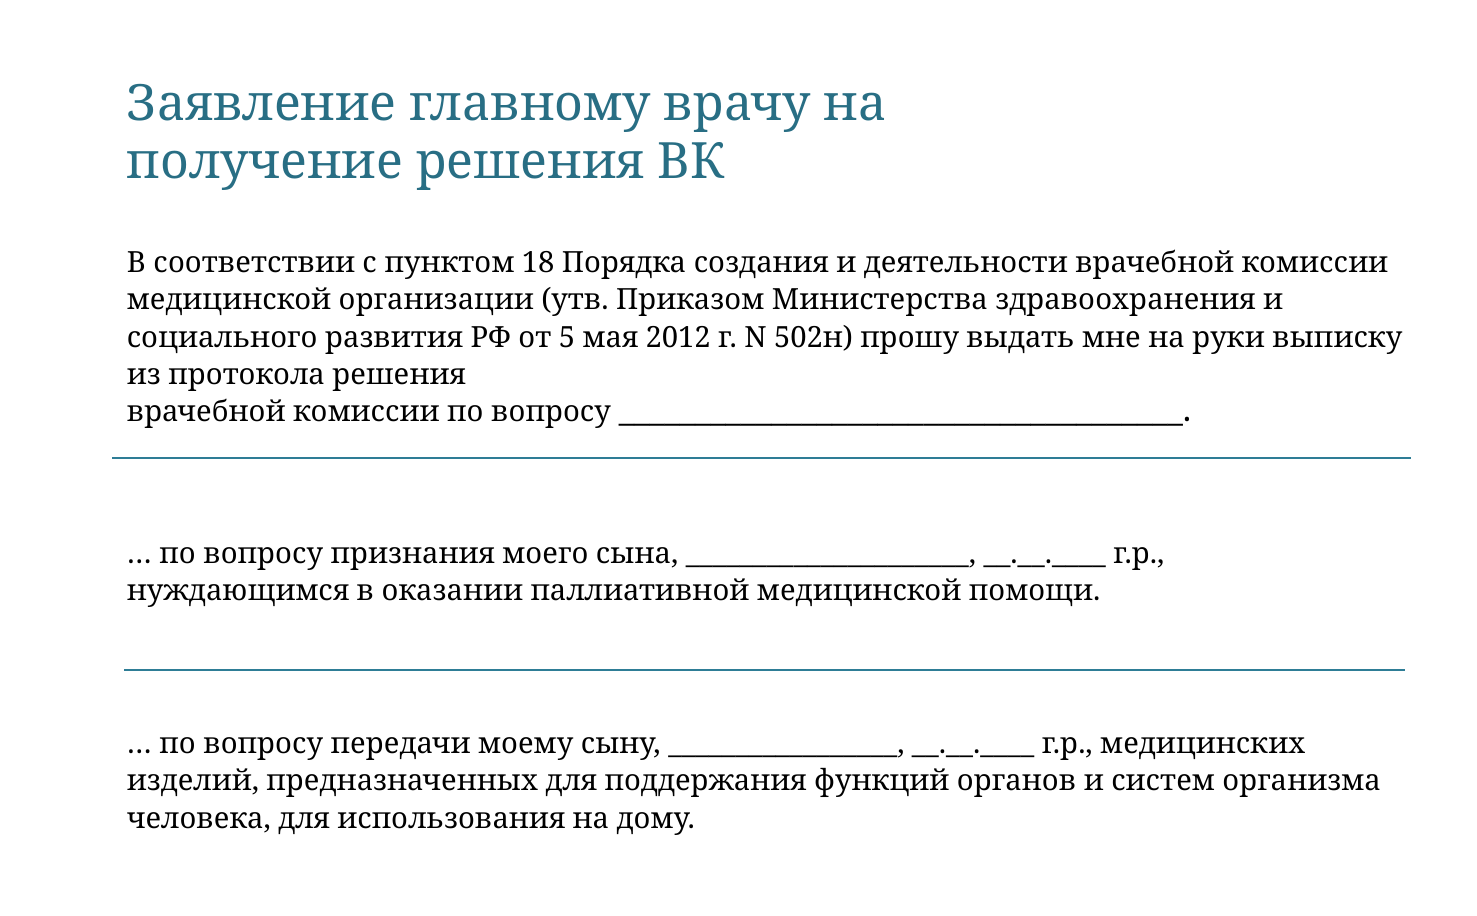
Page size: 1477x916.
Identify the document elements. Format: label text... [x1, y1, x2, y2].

text_box В соответствии с пунктом 18 Порядка создания и деятельности врачебной комиссии медицинской организации (утв. Приказом Министерства здравоохранения и социального развития РФ от 5 мая 2012 г. N 502н) прошу выдать мне на руки выписку из протокола решения врачебной комиссии по вопросу _____________________________________. [112, 233, 1424, 436]
text_box … по вопросу признания моего сына, _____________________, __.__.____ г.р., нуждающимся в оказании паллиативной медицинской помощи. [112, 524, 1406, 614]
text_box Заявление главному врачу на получение решения ВК [112, 64, 1164, 197]
text_box … по вопросу передачи моему сыну, _________________, __.__.____ г.р., медицинских изделий, предназначенных для поддержания функций органов и систем организма человека, для использования на дому. [112, 714, 1412, 842]
